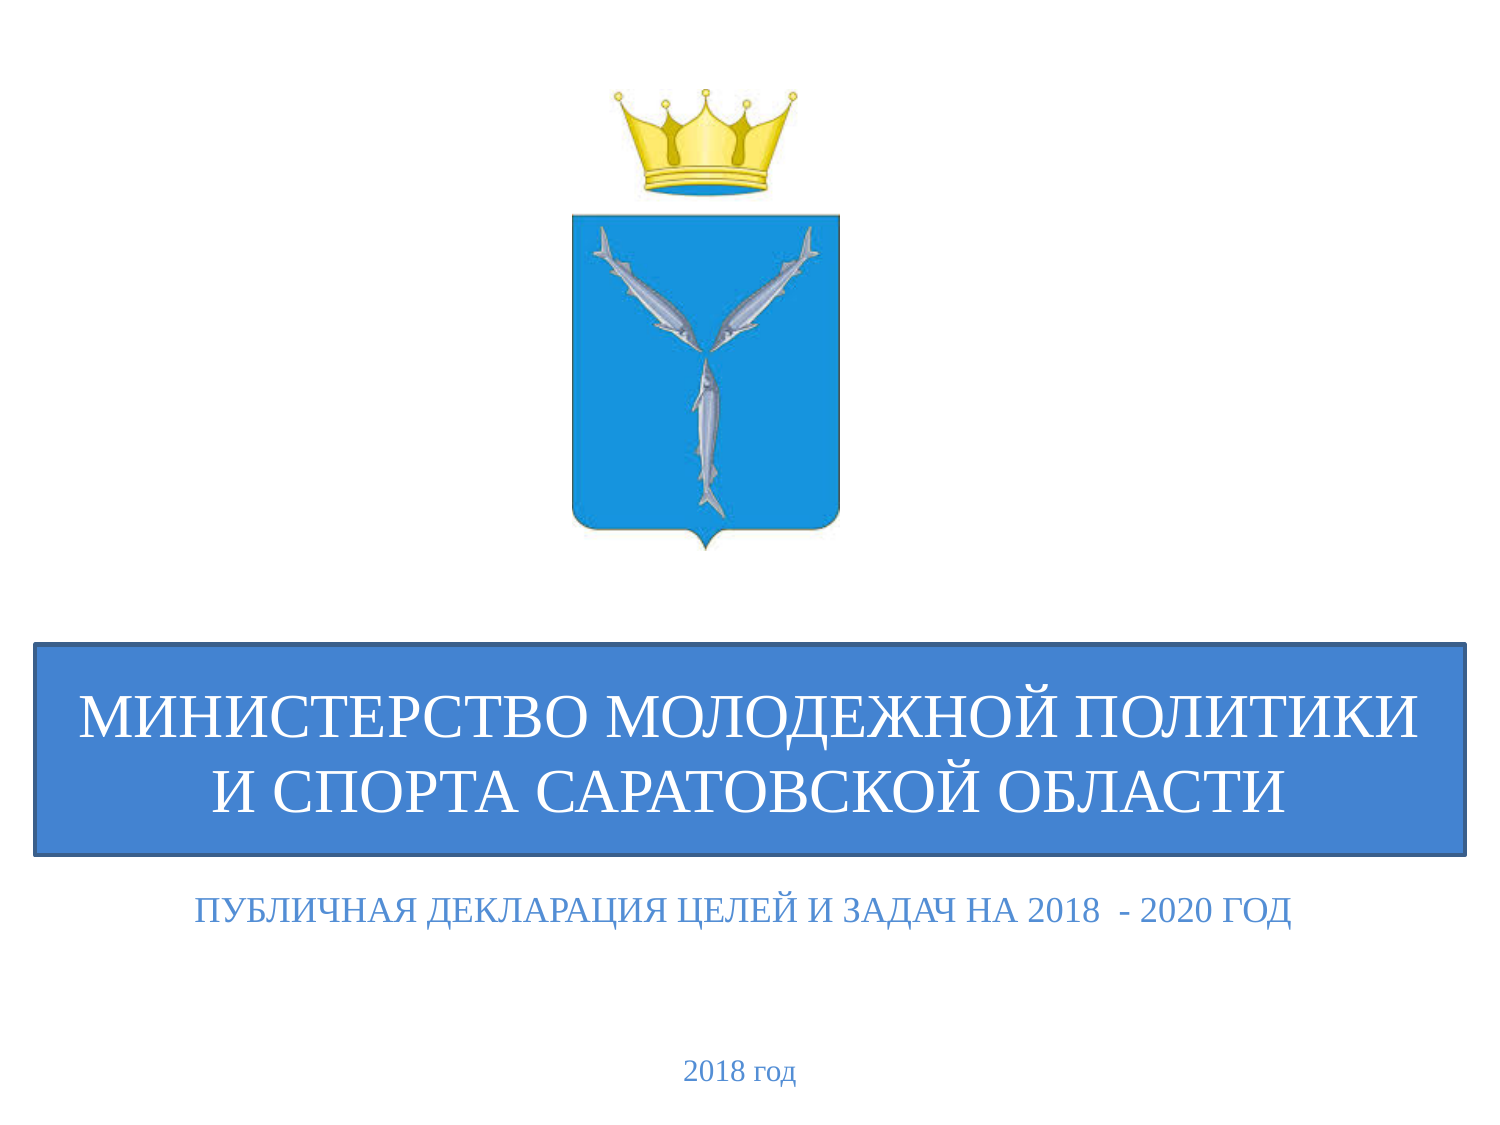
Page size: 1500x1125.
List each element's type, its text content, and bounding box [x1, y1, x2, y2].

subtitle ПУБЛИЧНАЯ ДЕКЛАРАЦИЯ ЦЕЛЕЙ И ЗАДАЧ НА 2018 - 2020 ГОД [164, 878, 1325, 961]
picture [572, 89, 841, 552]
text_box 2018 год [668, 1042, 812, 1096]
text_box МИНИСТЕРСТВО МОЛОДЕЖНОЙ ПОЛИТИКИ И СПОРТА САРАТОВСКОЙ ОБЛАСТИ [33, 642, 1467, 857]
